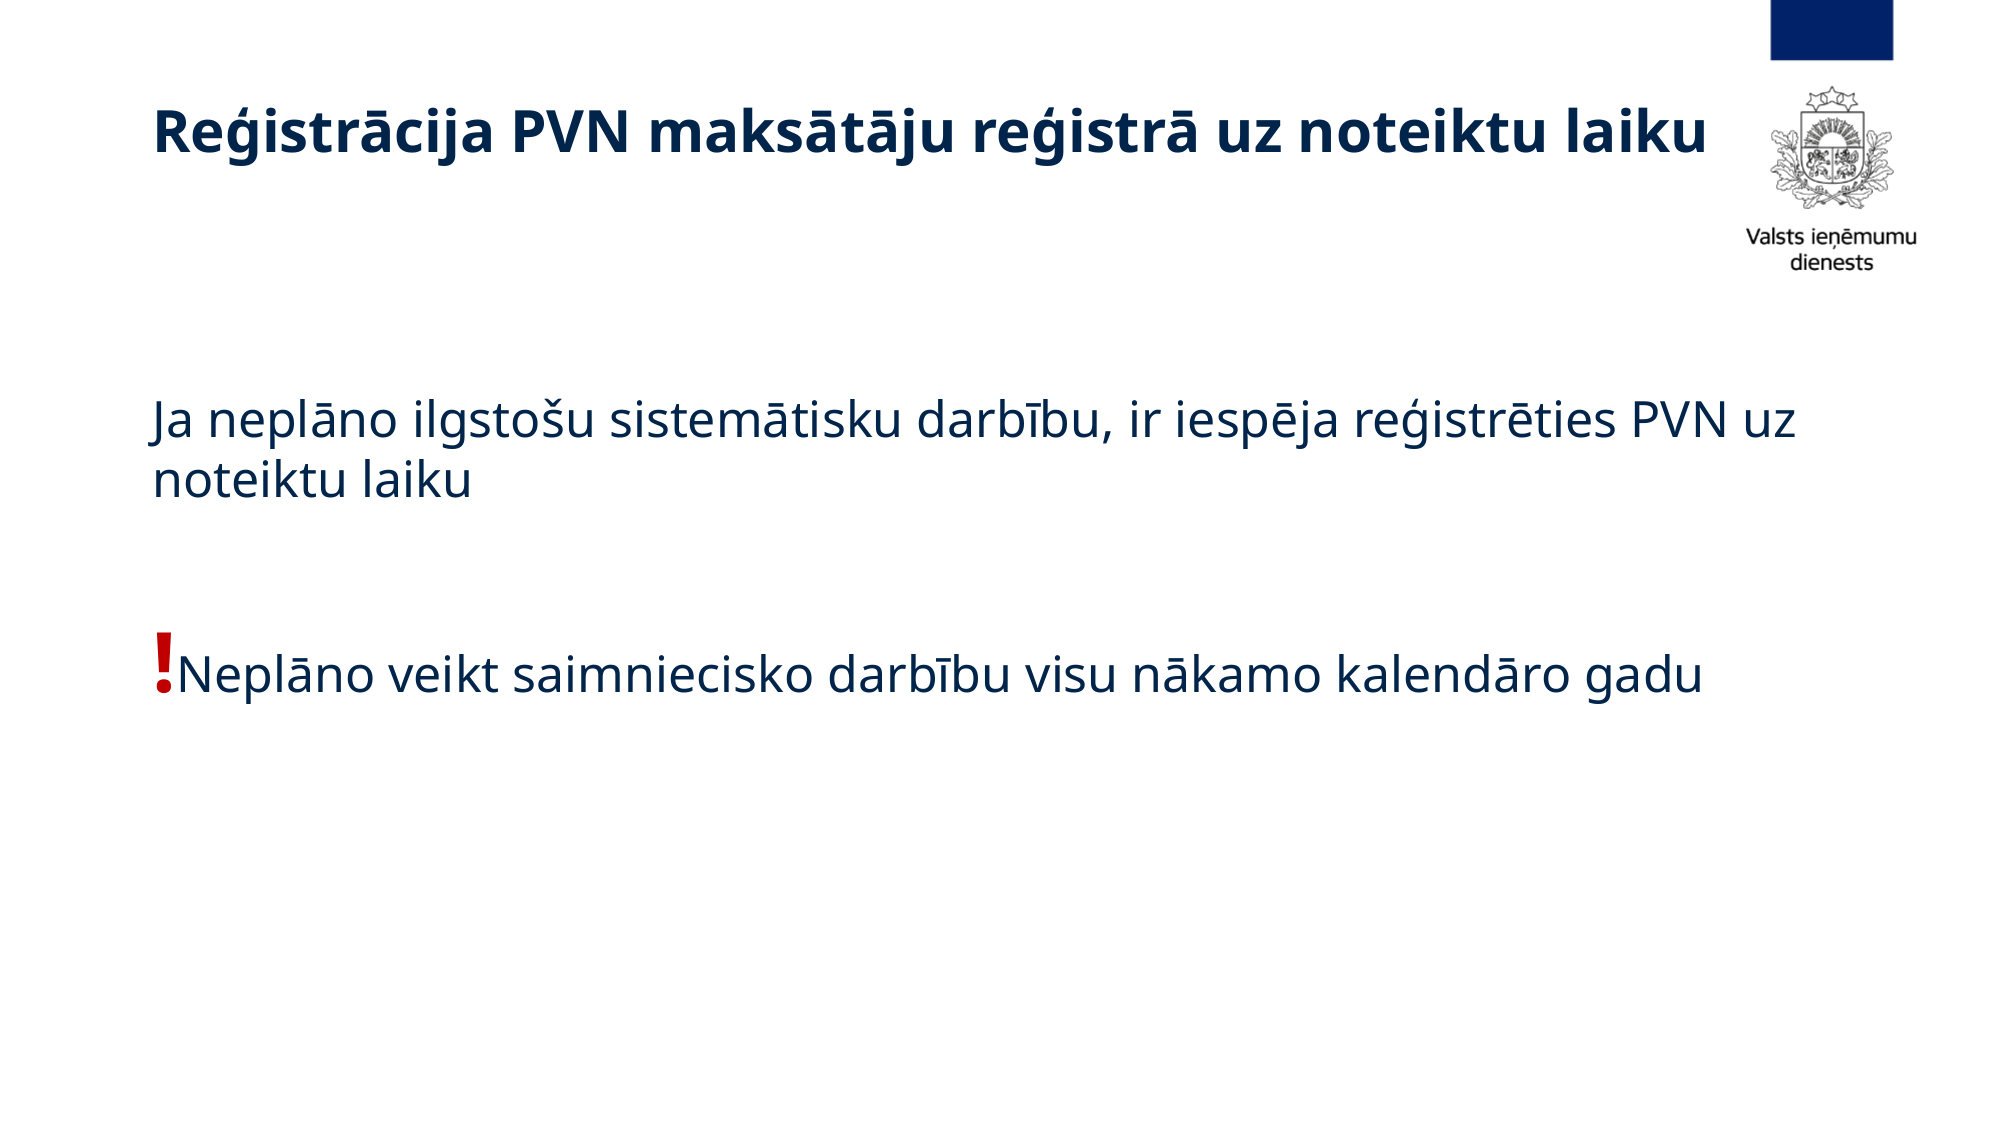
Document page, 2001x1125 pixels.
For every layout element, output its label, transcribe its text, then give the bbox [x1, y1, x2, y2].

list Ja neplāno ilgstošu sistemātisku darbību, ir iespēja reģistrēties PVN uz noteiktu laiku !Neplāno veikt saimniecisko darbību visu nākamo kalendāro gadu [137, 299, 1863, 1030]
picture [1676, 0, 1988, 311]
title Reģistrācija PVN maksātāju reģistrā uz noteiktu laiku [137, 59, 1863, 278]
